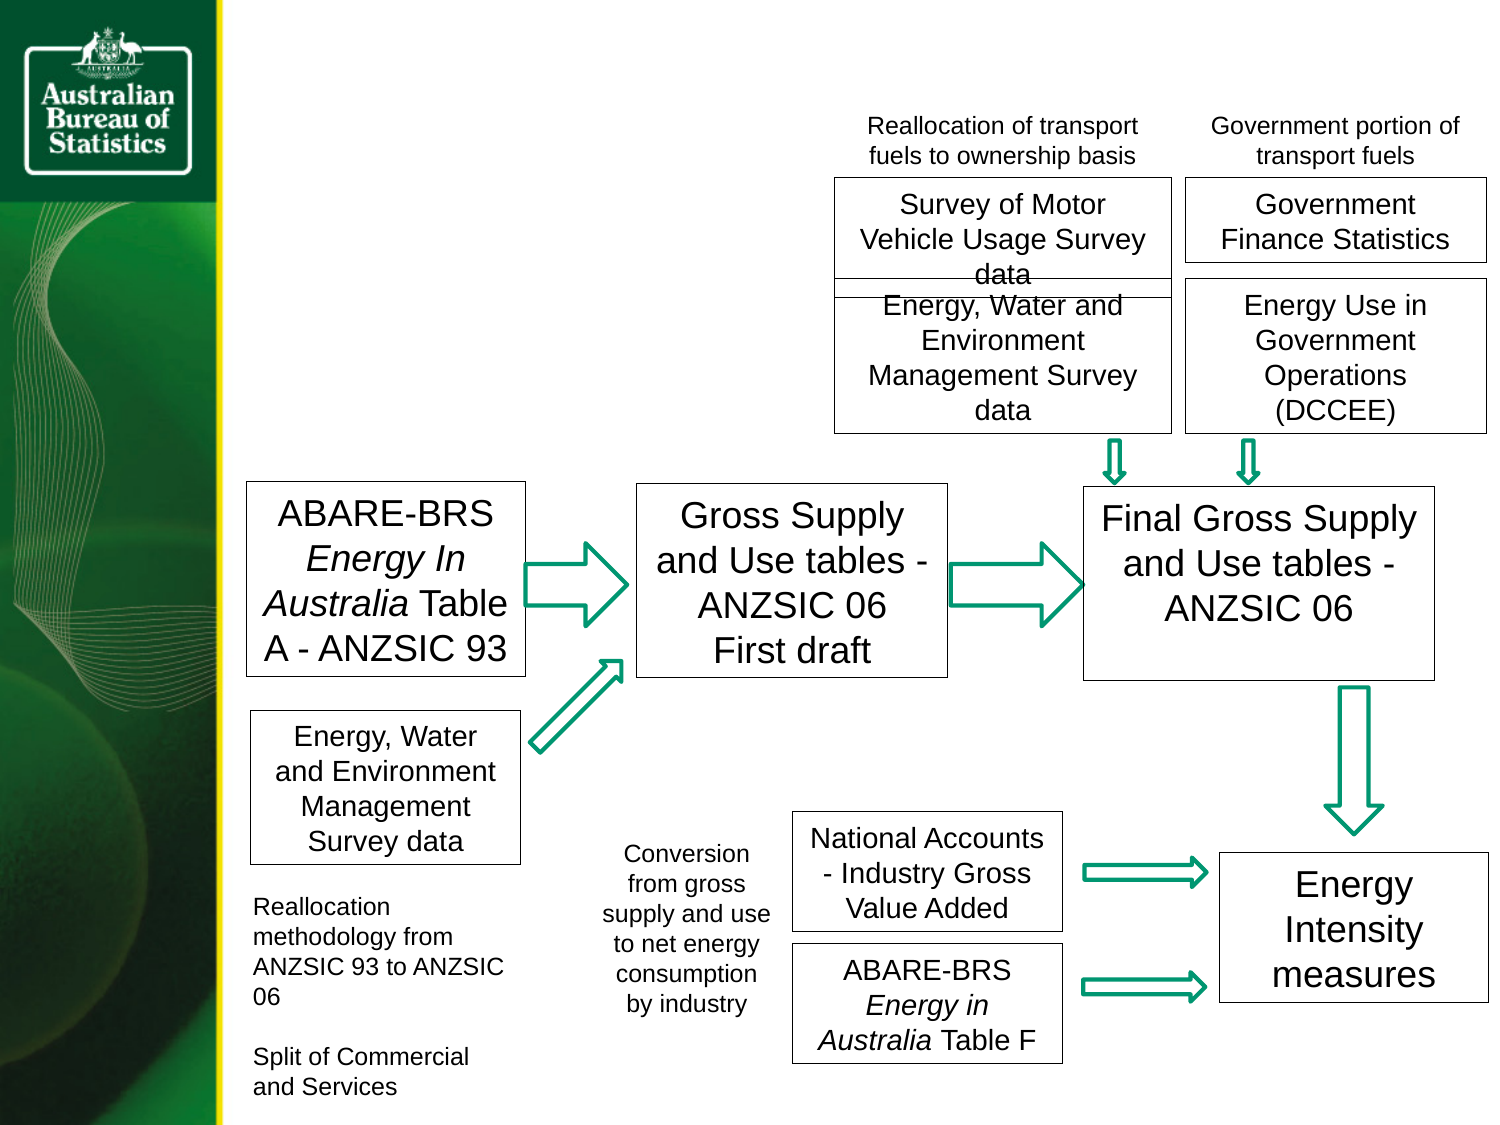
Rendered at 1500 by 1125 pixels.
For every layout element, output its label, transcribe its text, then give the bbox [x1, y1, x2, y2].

text_box Energy Intensity measures [1219, 852, 1489, 1003]
text_box ABARE-BRS Energy In Australia Table A - ANZSIC 93 [246, 481, 526, 677]
text_box [527, 658, 624, 755]
text_box Government portion of transport fuels [1185, 101, 1487, 177]
text_box Reallocation of transport fuels to ownership basis [834, 101, 1172, 177]
text_box Energy, Water and Environment Management Survey data [250, 710, 521, 865]
text_box Energy, Water and Environment Management Survey data [834, 278, 1172, 434]
text_box [1102, 438, 1127, 486]
text_box [1236, 438, 1261, 486]
picture [0, 0, 1500, 1125]
text_box [523, 541, 630, 629]
text_box [1082, 855, 1209, 890]
text_box National Accounts - Industry Gross Value Added [792, 811, 1063, 932]
text_box [1081, 970, 1208, 1004]
text_box Reallocation methodology from ANZSIC 93 to ANZSIC 06 Split of Commercial and Services [238, 883, 526, 1108]
text_box Government Finance Statistics [1185, 177, 1487, 263]
text_box ABARE-BRS Energy in Australia Table F [792, 943, 1063, 1064]
text_box Energy Use in Government Operations (DCCEE) [1185, 278, 1487, 434]
text_box [948, 541, 1083, 629]
text_box Survey of Motor Vehicle Usage Survey data [834, 177, 1172, 278]
text_box Gross Supply and Use tables - ANZSIC 06 First draft [636, 483, 948, 678]
text_box Final Gross Supply and Use tables - ANZSIC 06 [1083, 486, 1435, 681]
text_box [1323, 685, 1385, 837]
text_box Conversion from gross supply and use to net energy consumption by industry [585, 830, 789, 1025]
